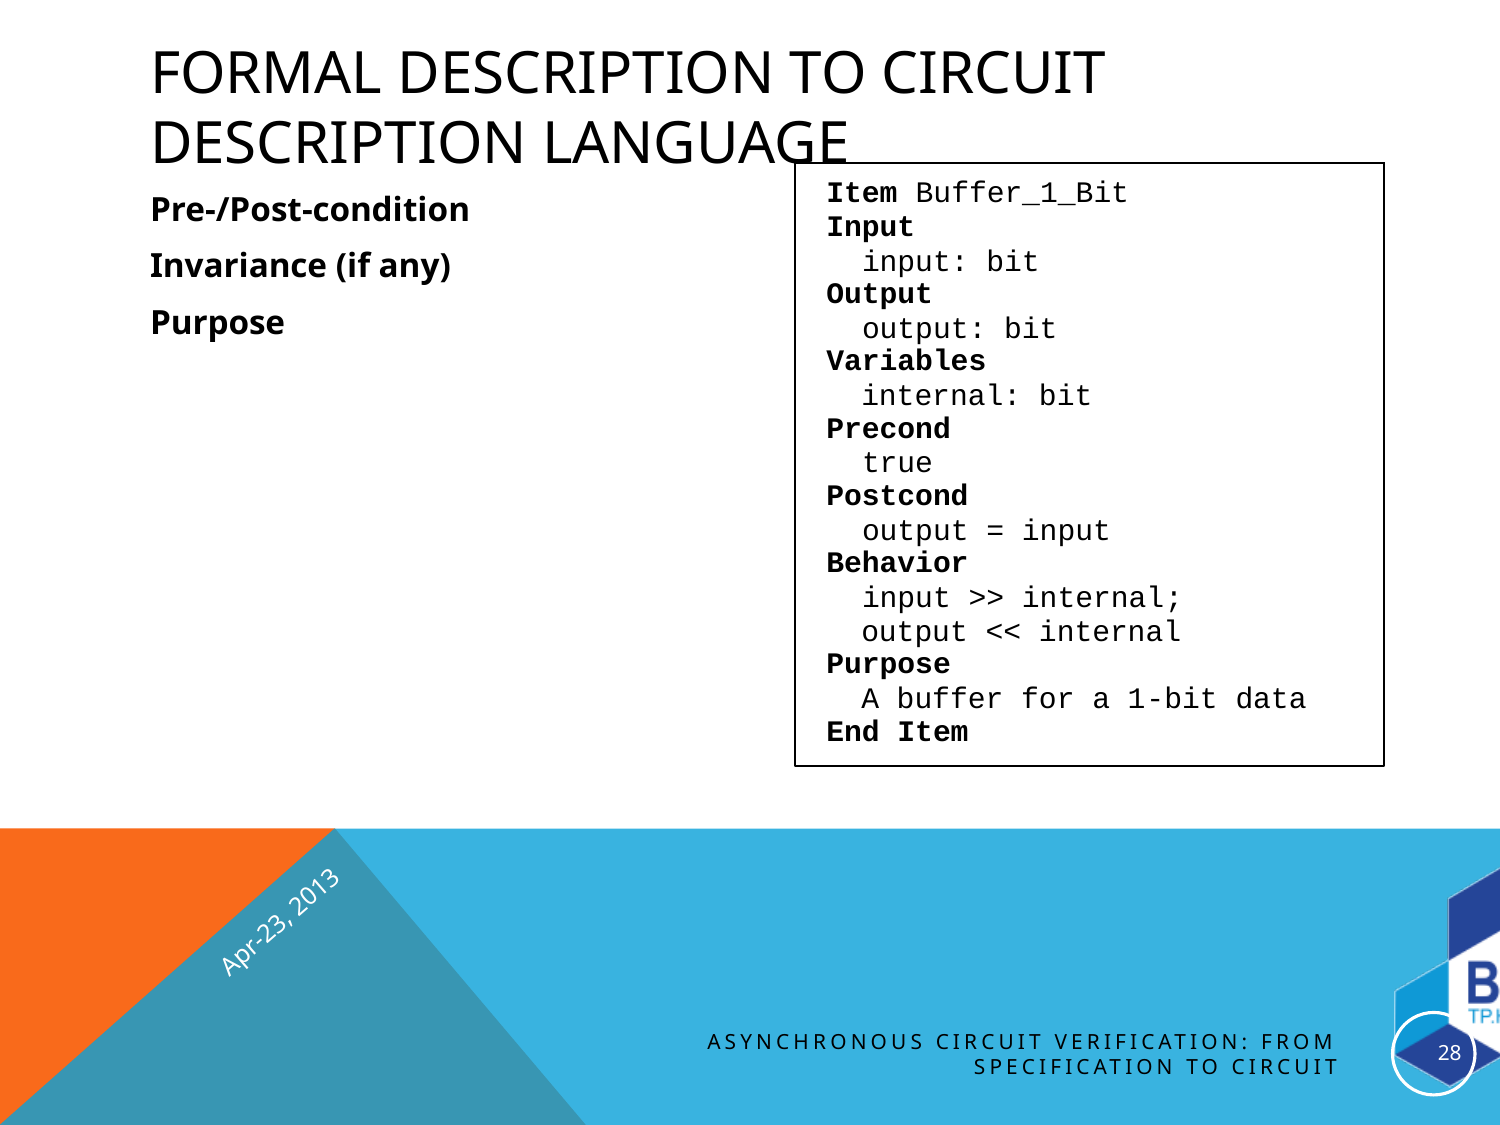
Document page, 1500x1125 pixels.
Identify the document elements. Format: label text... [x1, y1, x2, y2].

title Formal Description To Circuit Description Language [135, 60, 1369, 150]
picture [787, 162, 1402, 775]
picture [1394, 866, 1500, 1088]
footer Asynchronous Circuit Verification: from Specification to Circuit [577, 1031, 1352, 1076]
picture [1394, 1072, 1406, 1088]
list Pre-/Post-condition Invariance (if any) Purpose [135, 180, 782, 768]
slide_number Apr-23, 2013 [65, 849, 357, 1109]
slide_number 28 [1390, 1010, 1477, 1097]
